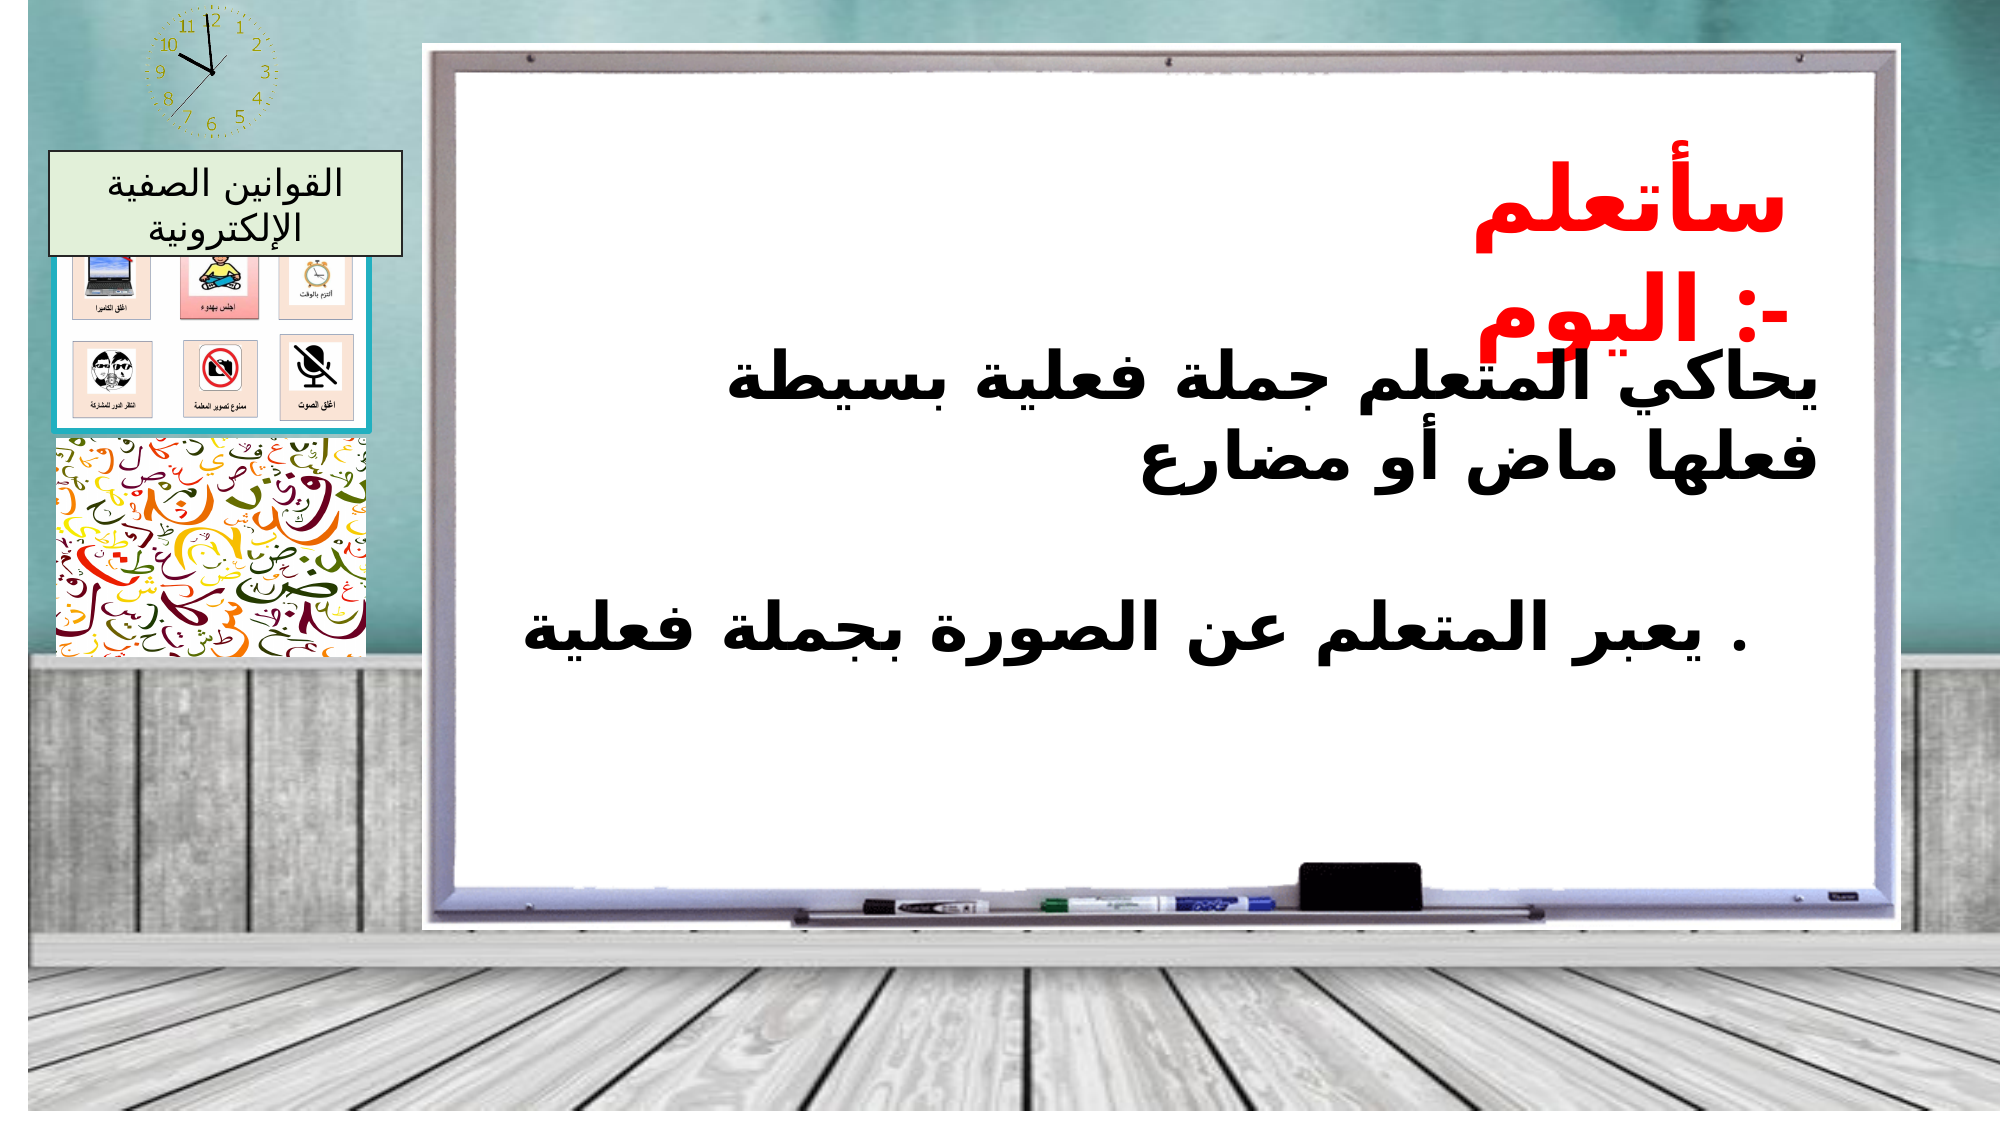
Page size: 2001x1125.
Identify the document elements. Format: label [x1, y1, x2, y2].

text_box [28, 0, 2000, 1111]
